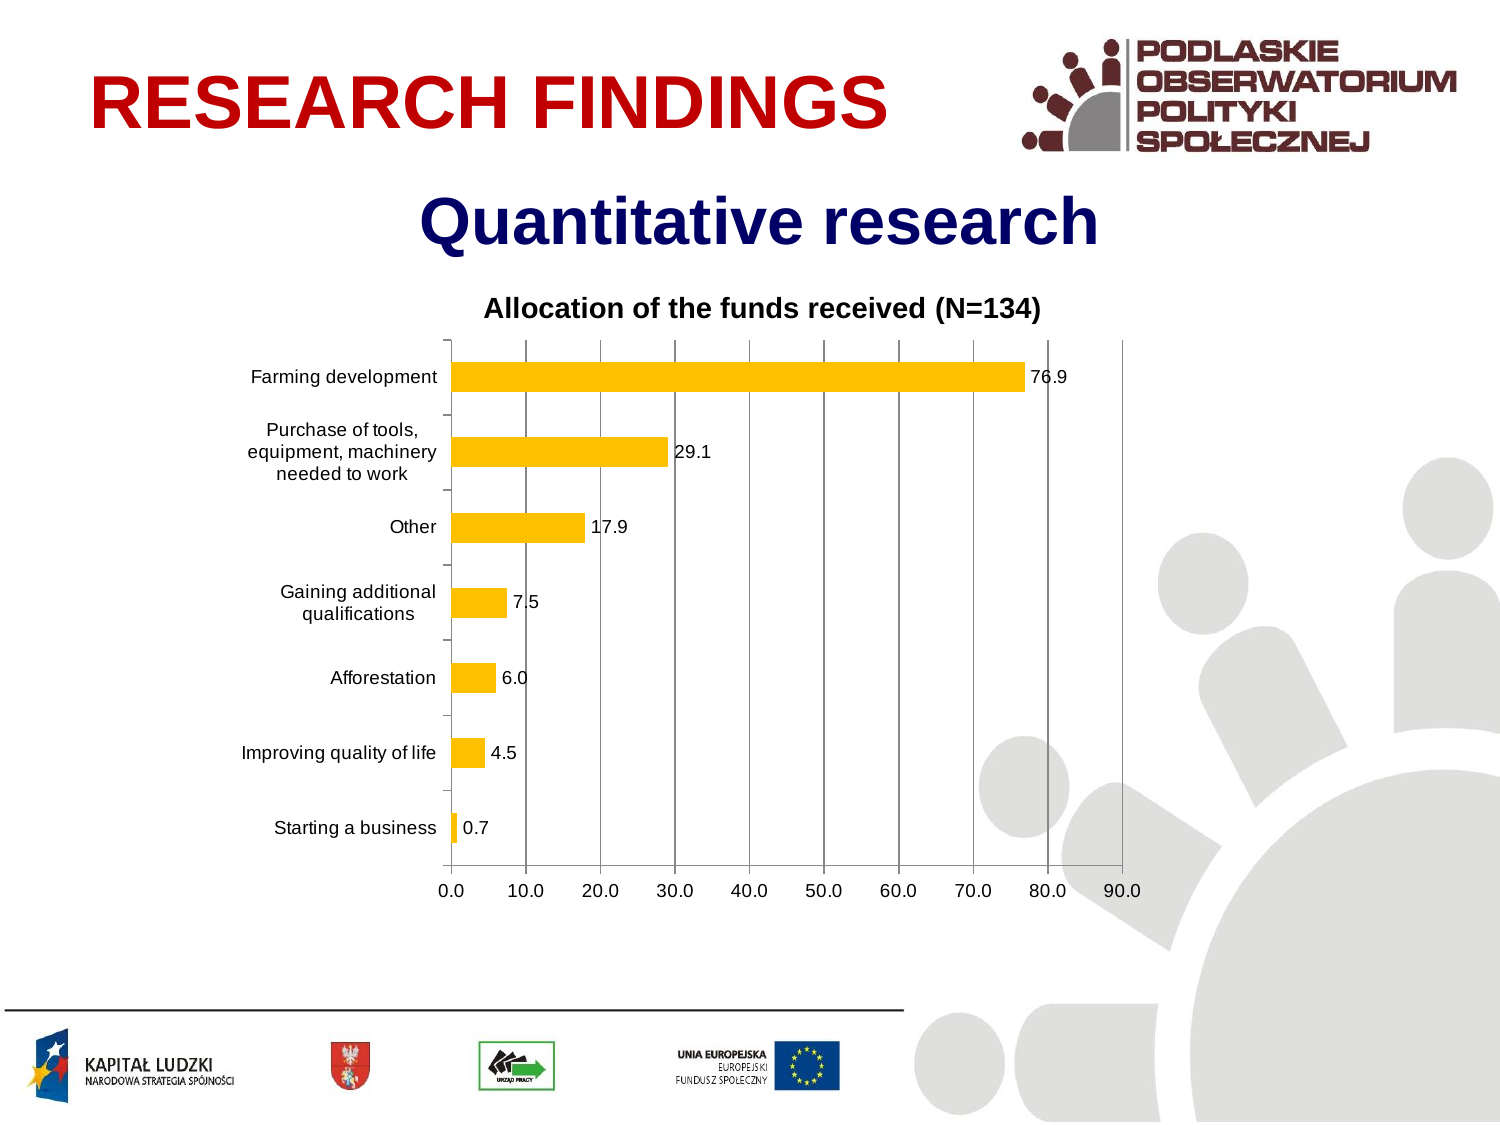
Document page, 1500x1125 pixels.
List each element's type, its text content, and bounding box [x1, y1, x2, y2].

chart [222, 327, 1161, 915]
text_box Quantitative research [128, 175, 1393, 259]
picture [0, 0, 1500, 1125]
text_box RESEARCH FINDINGS [74, 45, 1425, 153]
text_box [1166, 644, 1273, 740]
text_box Allocation of the funds received (N=134) [468, 281, 1161, 327]
